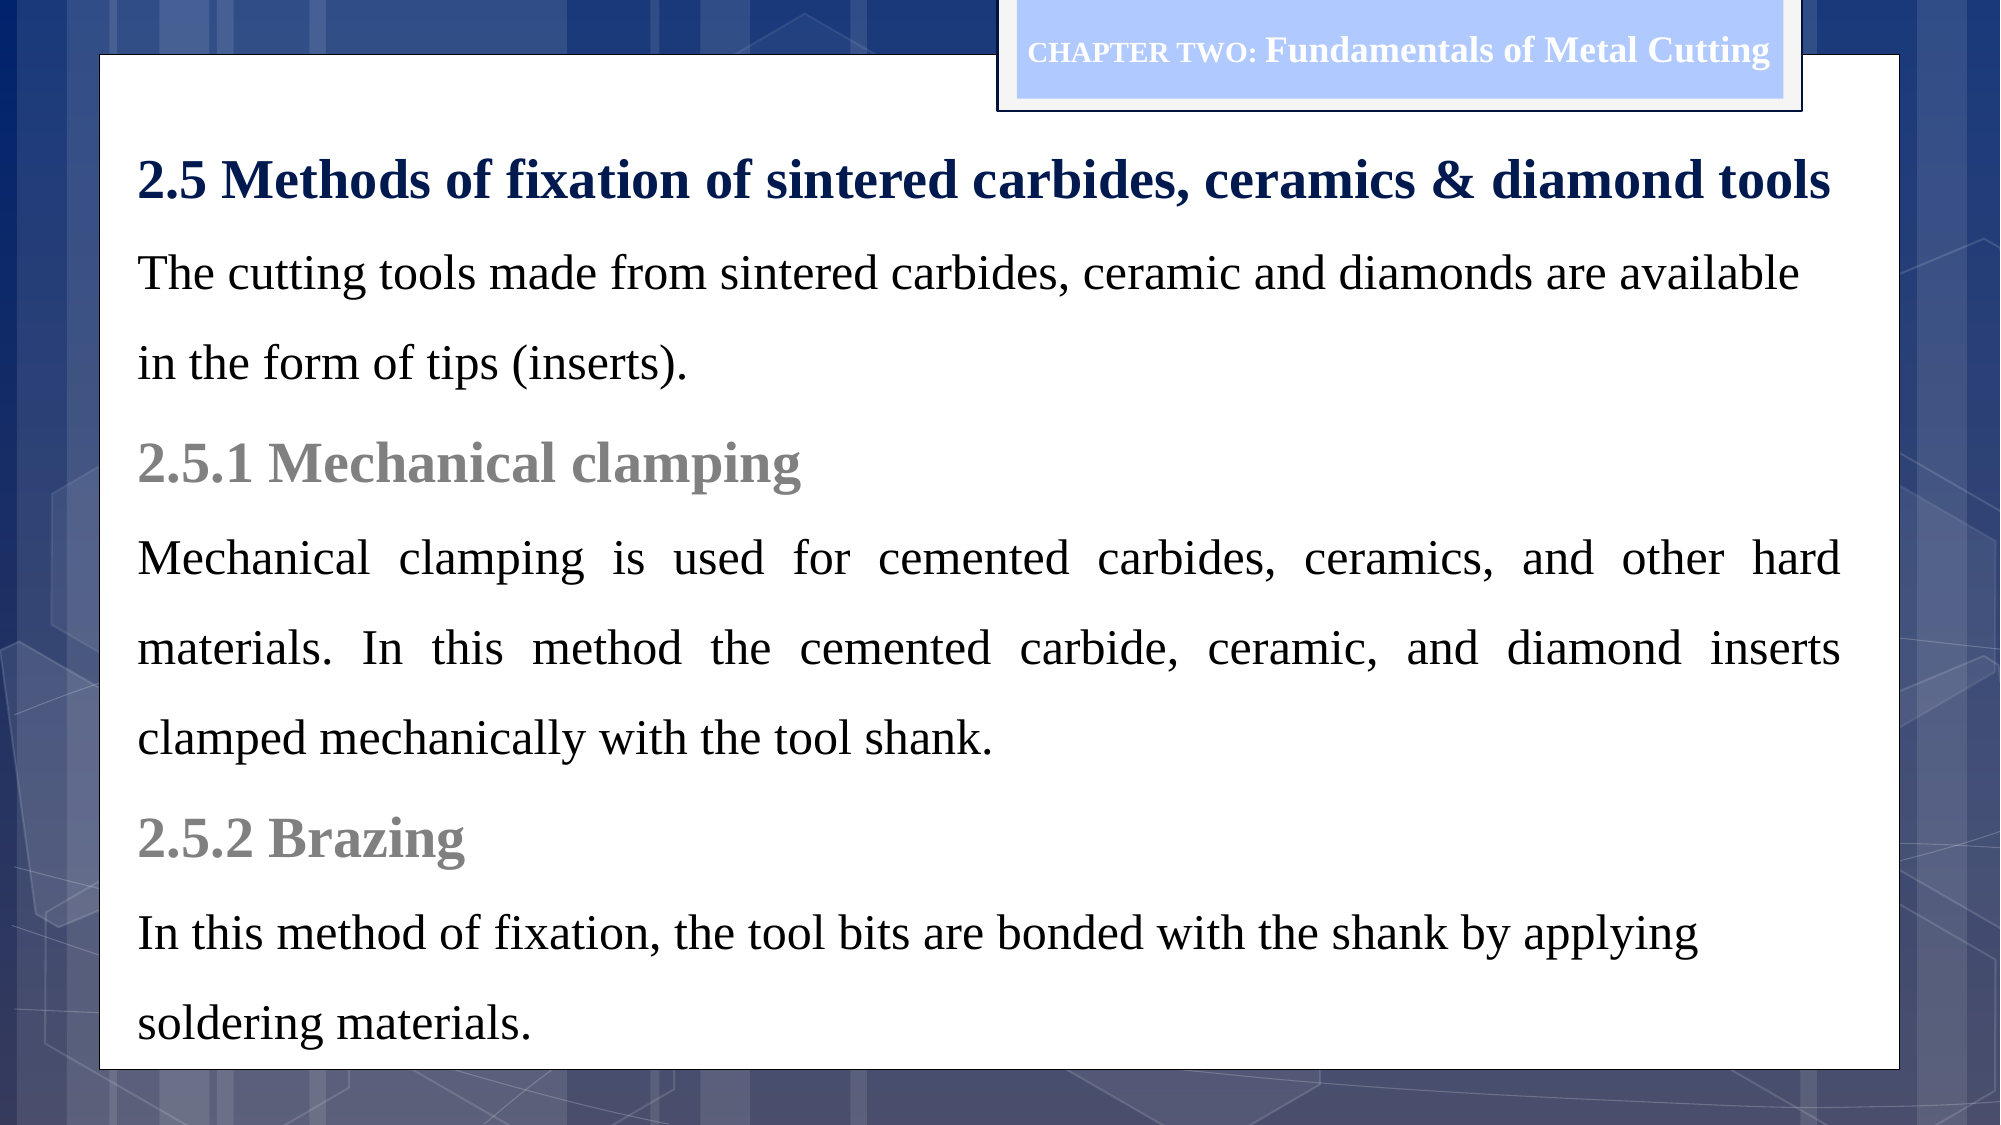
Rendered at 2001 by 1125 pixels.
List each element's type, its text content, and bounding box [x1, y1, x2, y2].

text_box 2.5 Methods of fixation of sintered carbides, ceramics & diamond tools The cutting tools made from sintered carbides, ceramic and diamonds are available in the form of tips (inserts). 2.5.1 Mechanical clamping Mechanical clamping is used for cemented carbides, ceramics, and other hard materials. In this method the cemented carbide, ceramic, and diamond inserts clamped mechanically with the tool shank. 2.5.2 Brazing In this method of fixation, the tool bits are bonded with the shank by applying soldering materials. [122, 248, 1858, 1057]
text_box CHAPTER TWO: Fundamentals of Metal Cutting [940, 0, 1858, 78]
